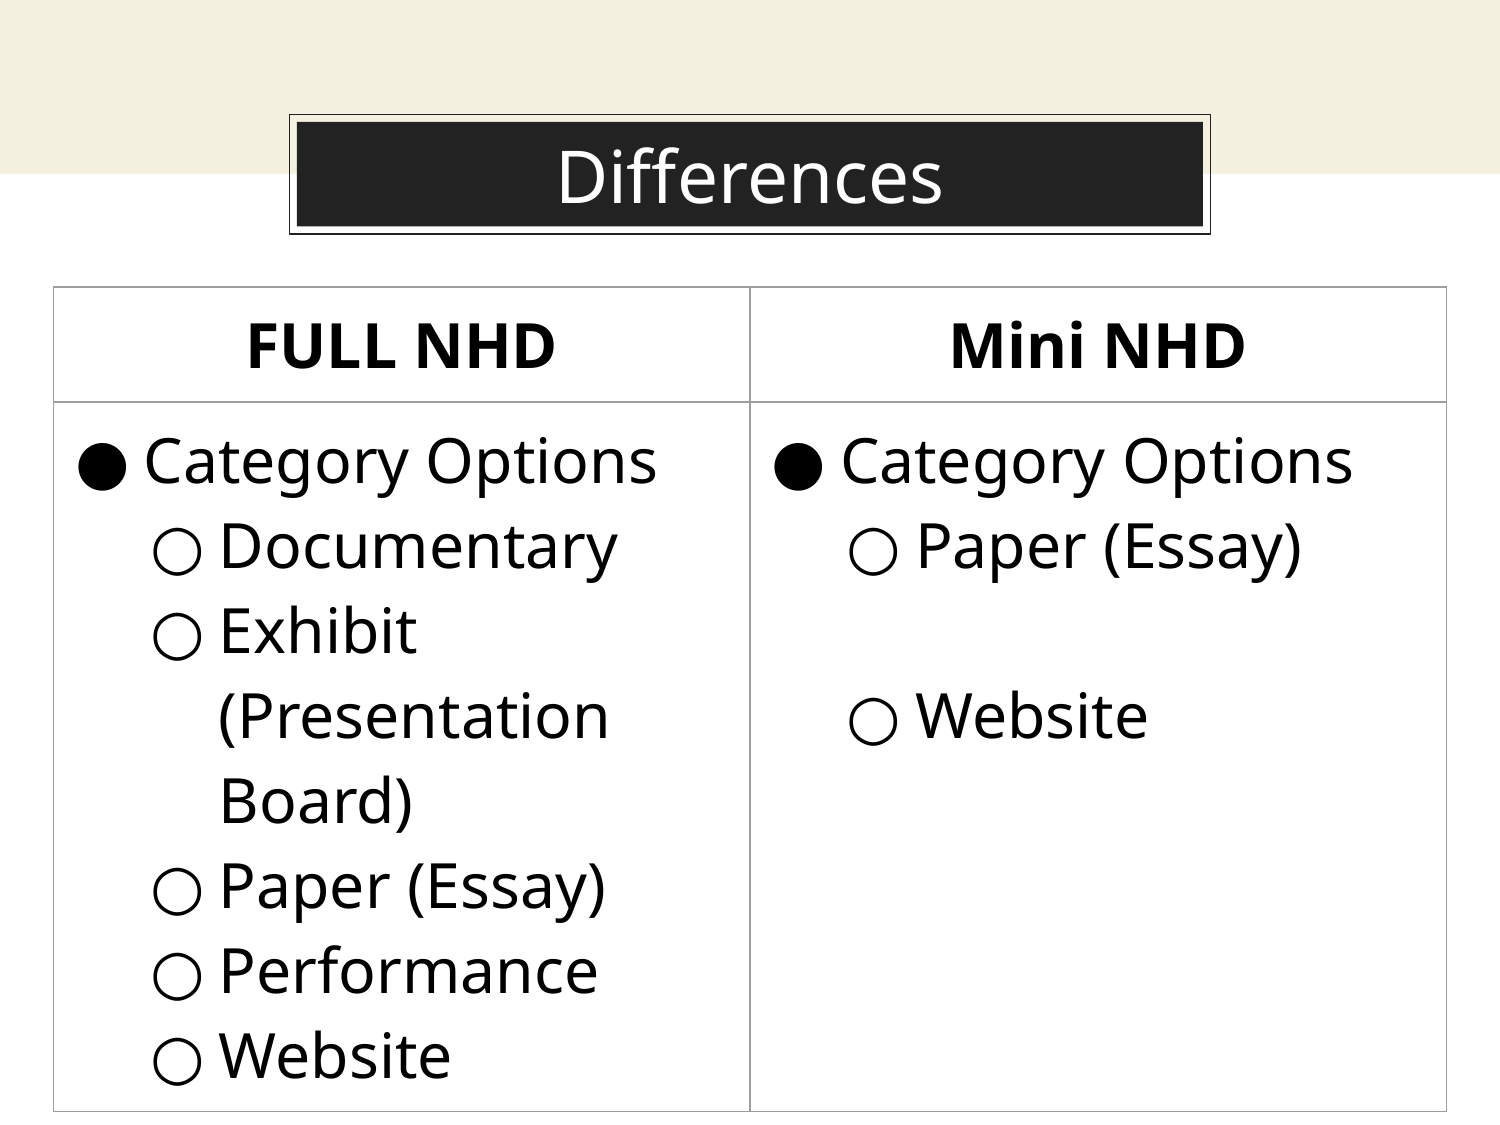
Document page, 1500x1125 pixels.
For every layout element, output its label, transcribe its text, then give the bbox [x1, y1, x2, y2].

table_cell Category Options Documentary Exhibit (Presentation Board) Paper (Essay) Performance Website [54, 403, 749, 1111]
table_header FULL NHD [54, 288, 749, 401]
title Differences [296, 121, 1203, 227]
table_cell Category Options Paper (Essay) Website [751, 403, 1446, 1111]
table_header Mini NHD [751, 288, 1446, 401]
